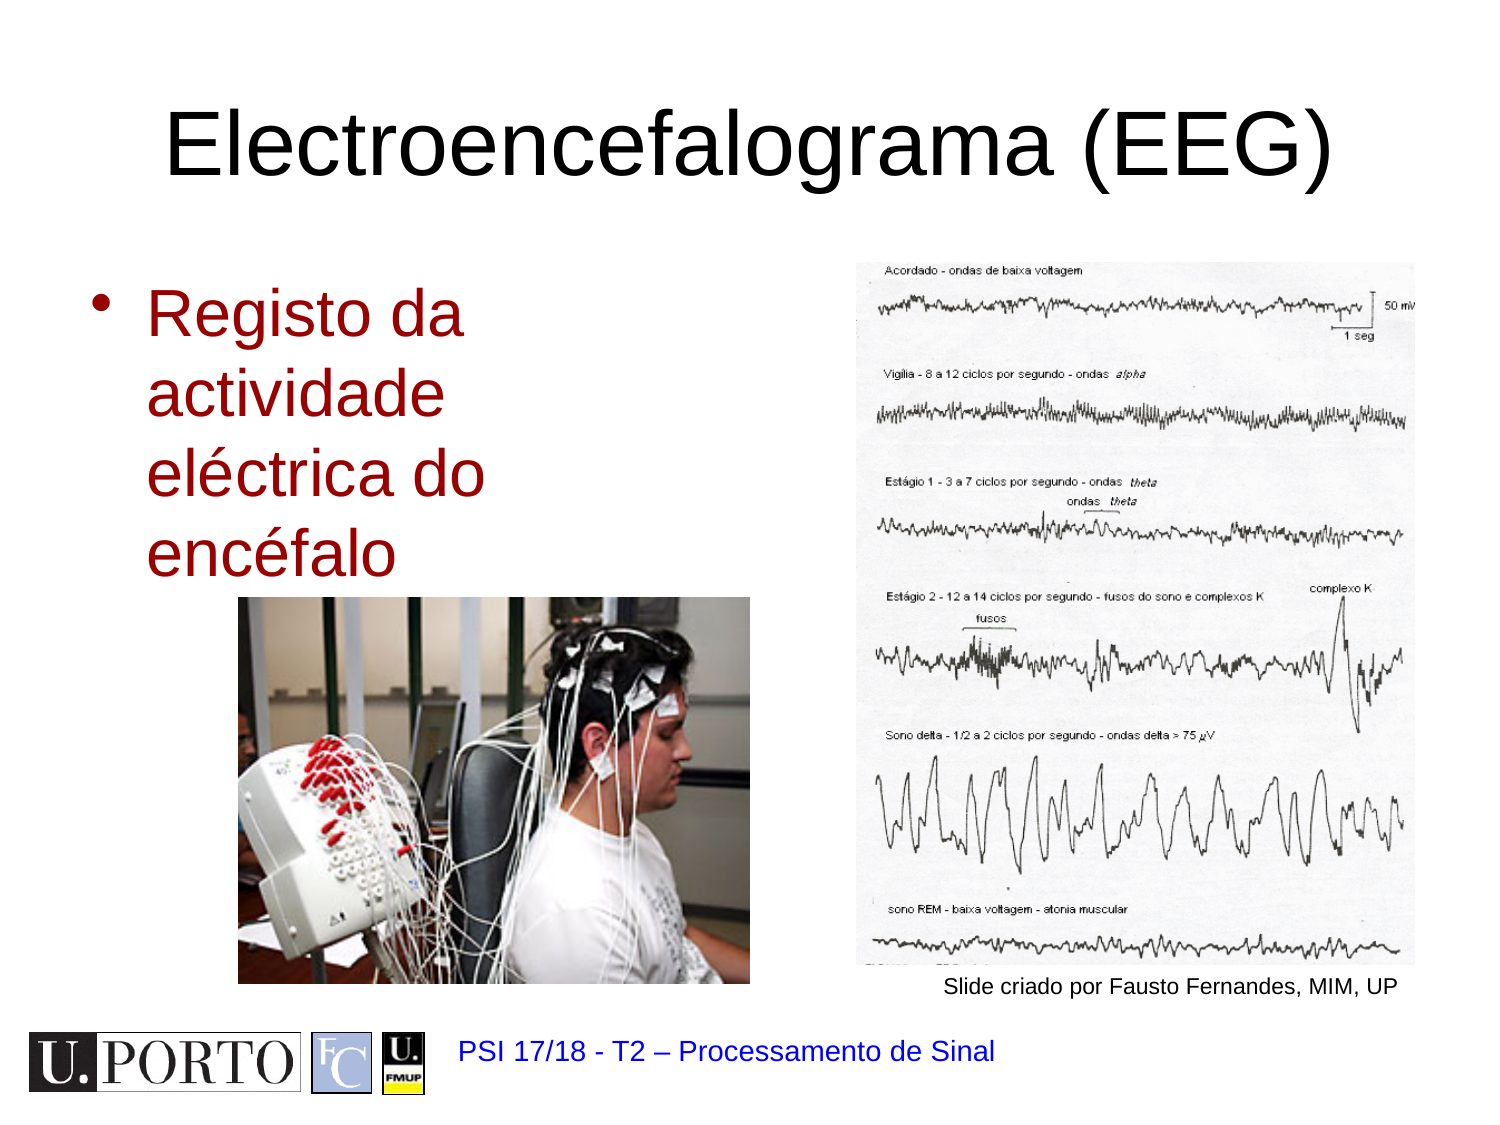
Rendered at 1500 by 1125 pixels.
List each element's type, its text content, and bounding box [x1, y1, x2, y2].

picture [313, 1033, 371, 1092]
footer PSI 17/18 - T2 – Processamento de Sinal [442, 1024, 1306, 1103]
picture [856, 262, 1416, 965]
list Registo da actividade eléctrica do encéfalo [74, 262, 656, 599]
title Electroencefalograma (EEG) [74, 44, 1426, 233]
text_box Slide criado por Fausto Fernandes, MIM, UP [928, 973, 1414, 1007]
picture [29, 1032, 301, 1092]
picture [384, 1033, 423, 1094]
picture [238, 597, 751, 984]
